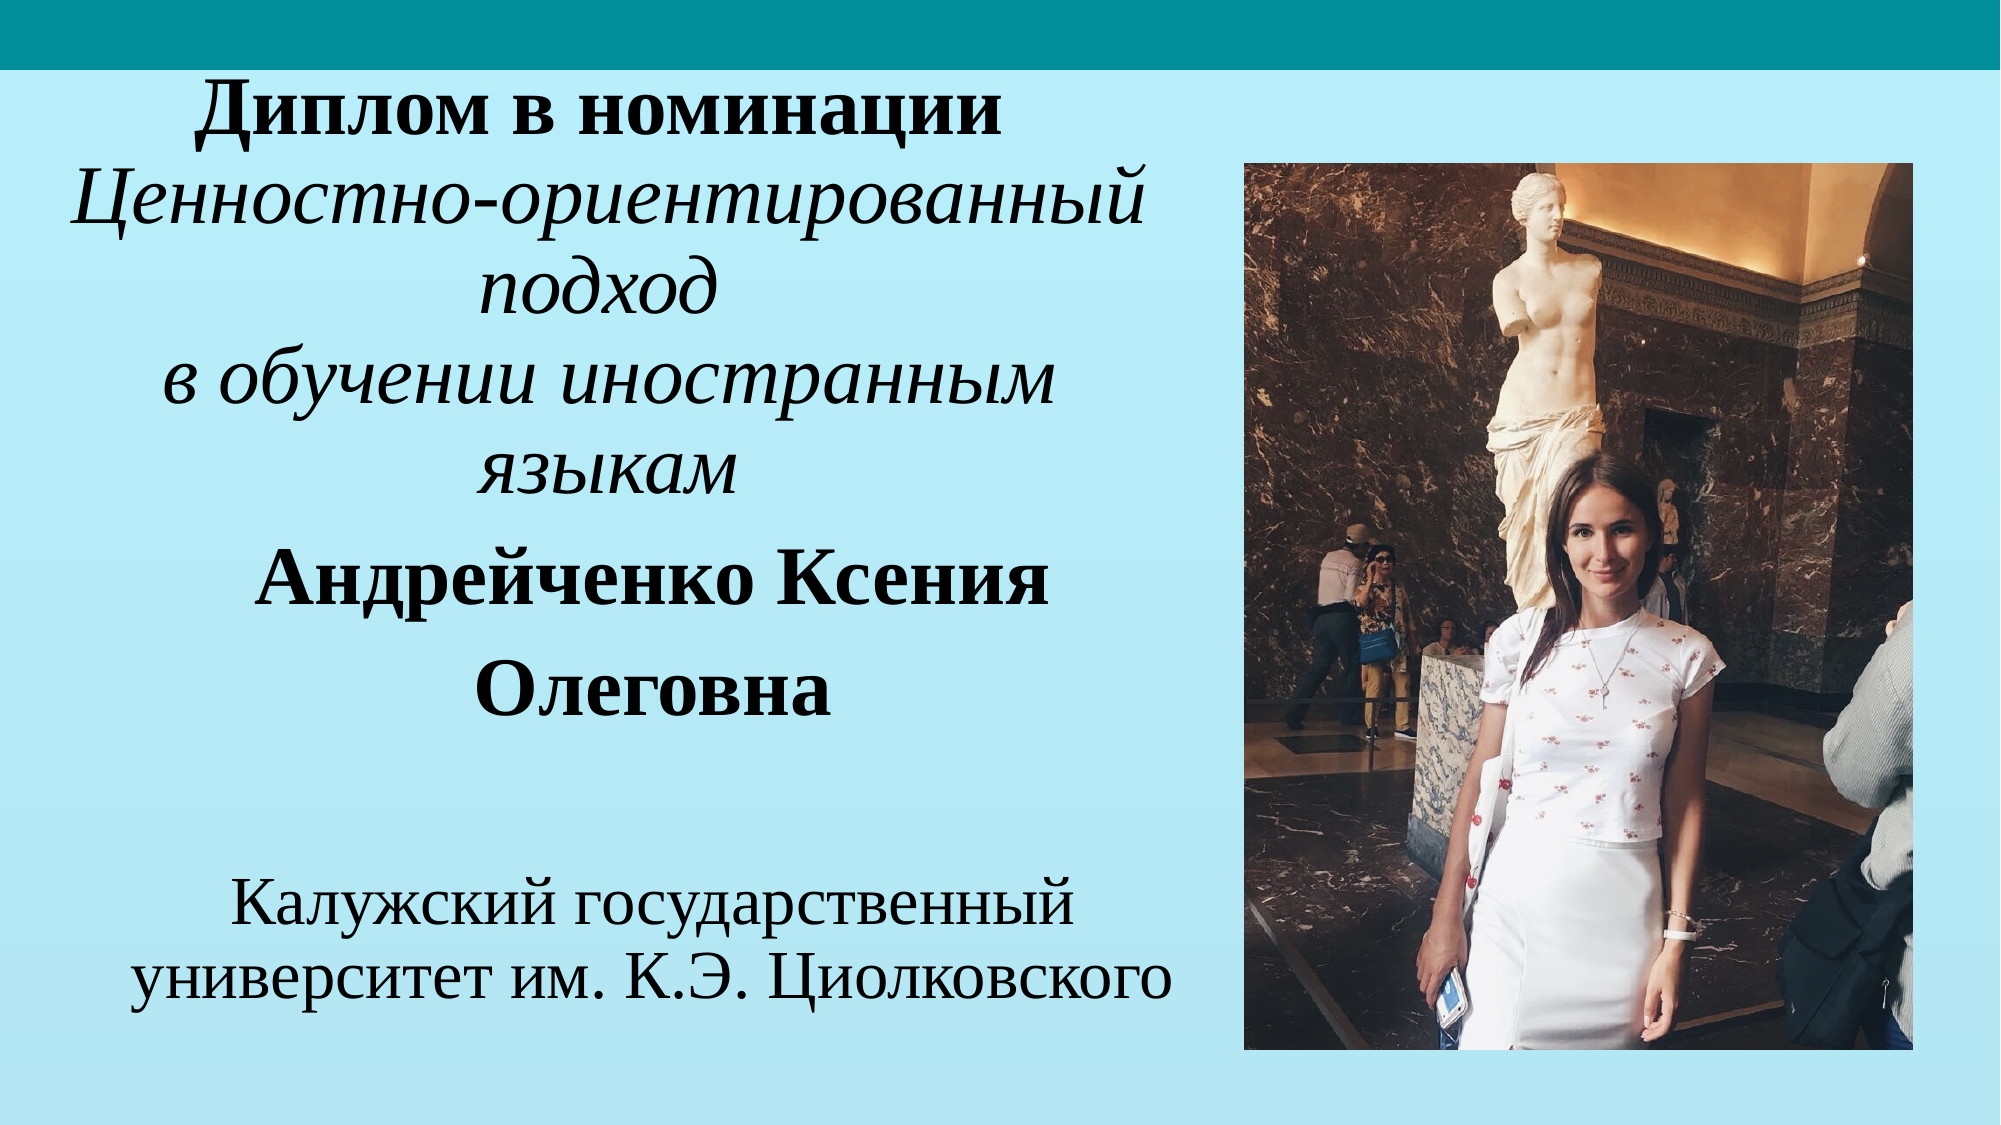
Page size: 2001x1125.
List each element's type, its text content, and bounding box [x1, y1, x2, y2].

text_box [0, 0, 2000, 71]
picture [1244, 163, 1913, 1050]
list Андрейченко Ксения Олеговна Калужский государственный университет им. К.Э. Циолковского [61, 525, 1245, 1099]
title Диплом в номинации Ценностно-ориентированный подход в обучении иностранным языкам [15, 164, 1205, 510]
